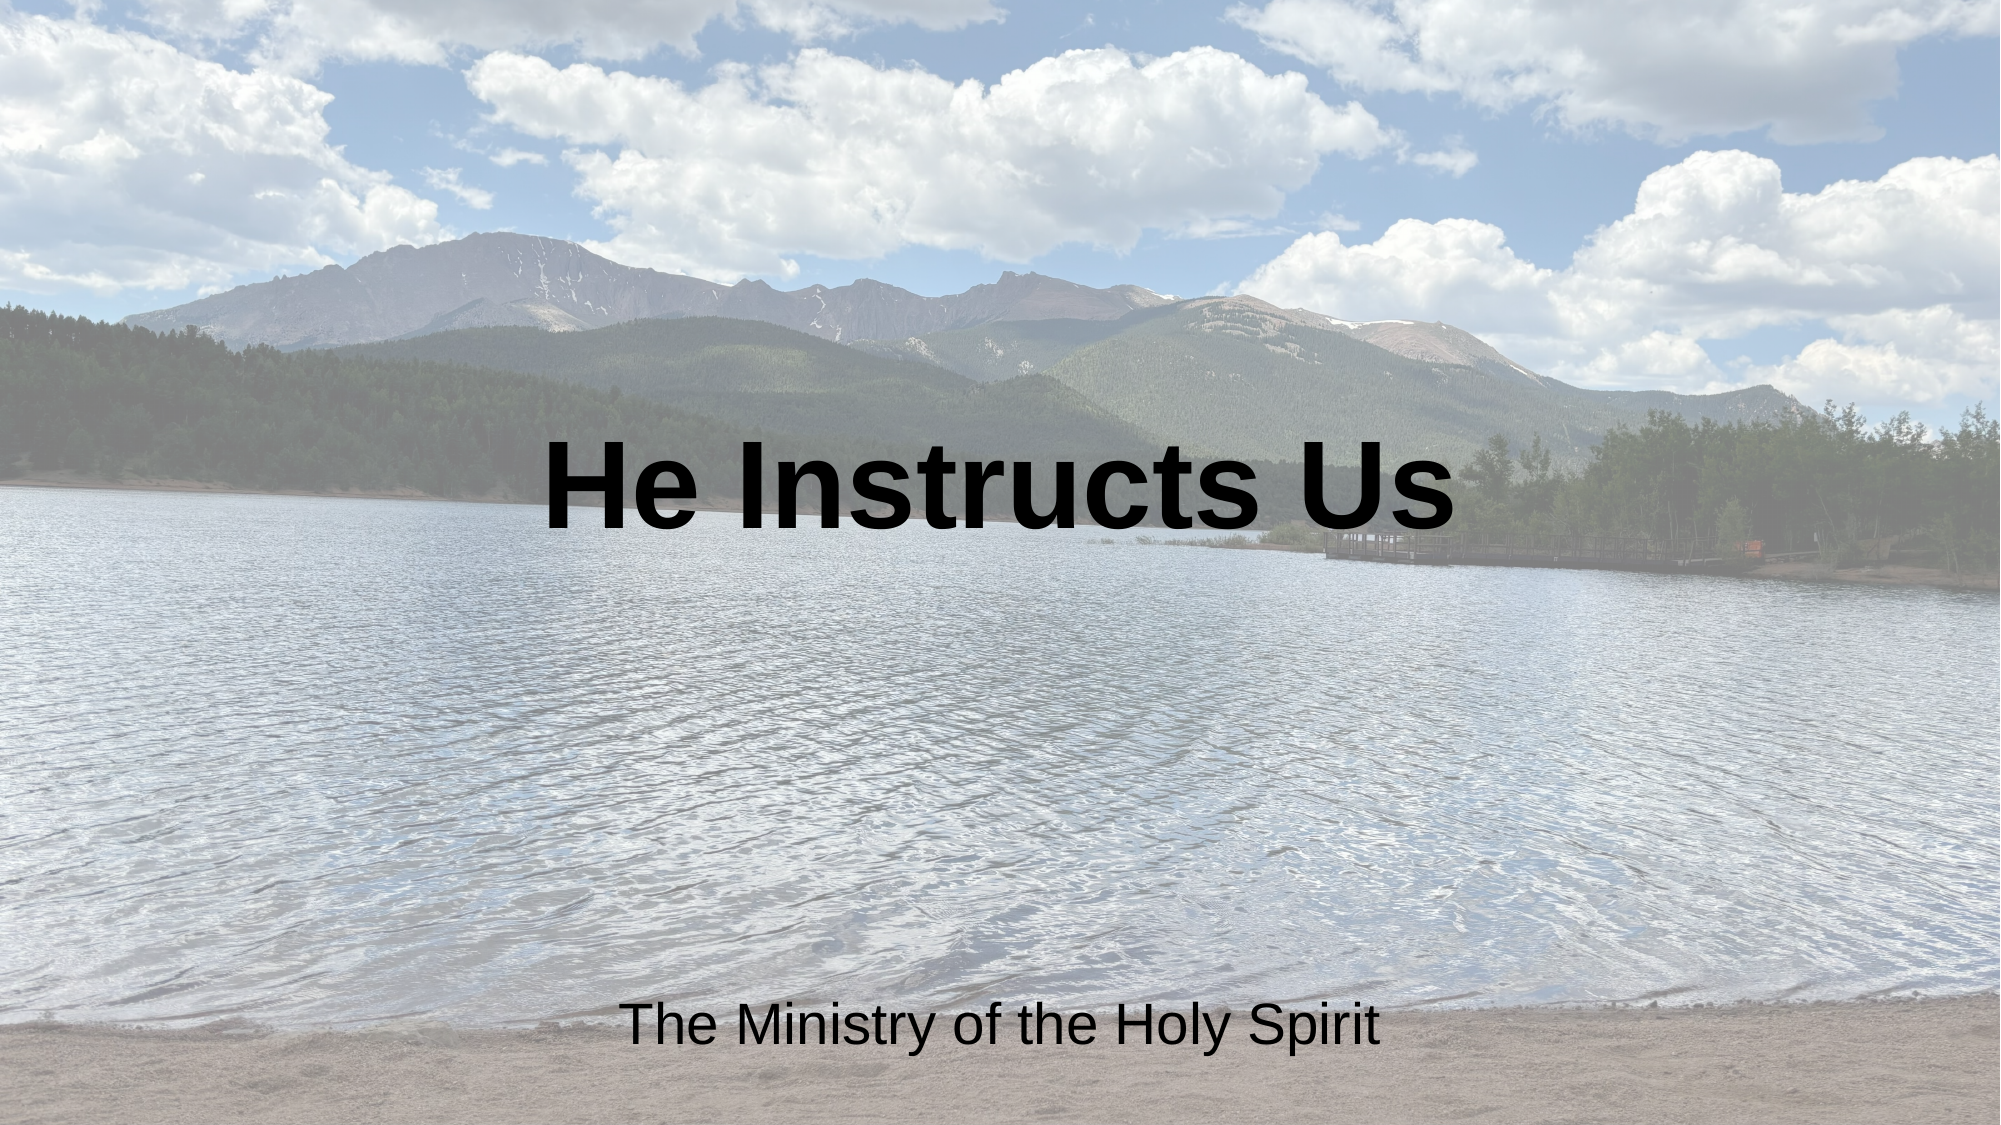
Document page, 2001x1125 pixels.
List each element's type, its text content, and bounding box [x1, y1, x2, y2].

text_box He Instructs Us [0, 395, 2000, 561]
text_box The Ministry of the Holy Spirit [0, 979, 2000, 1064]
